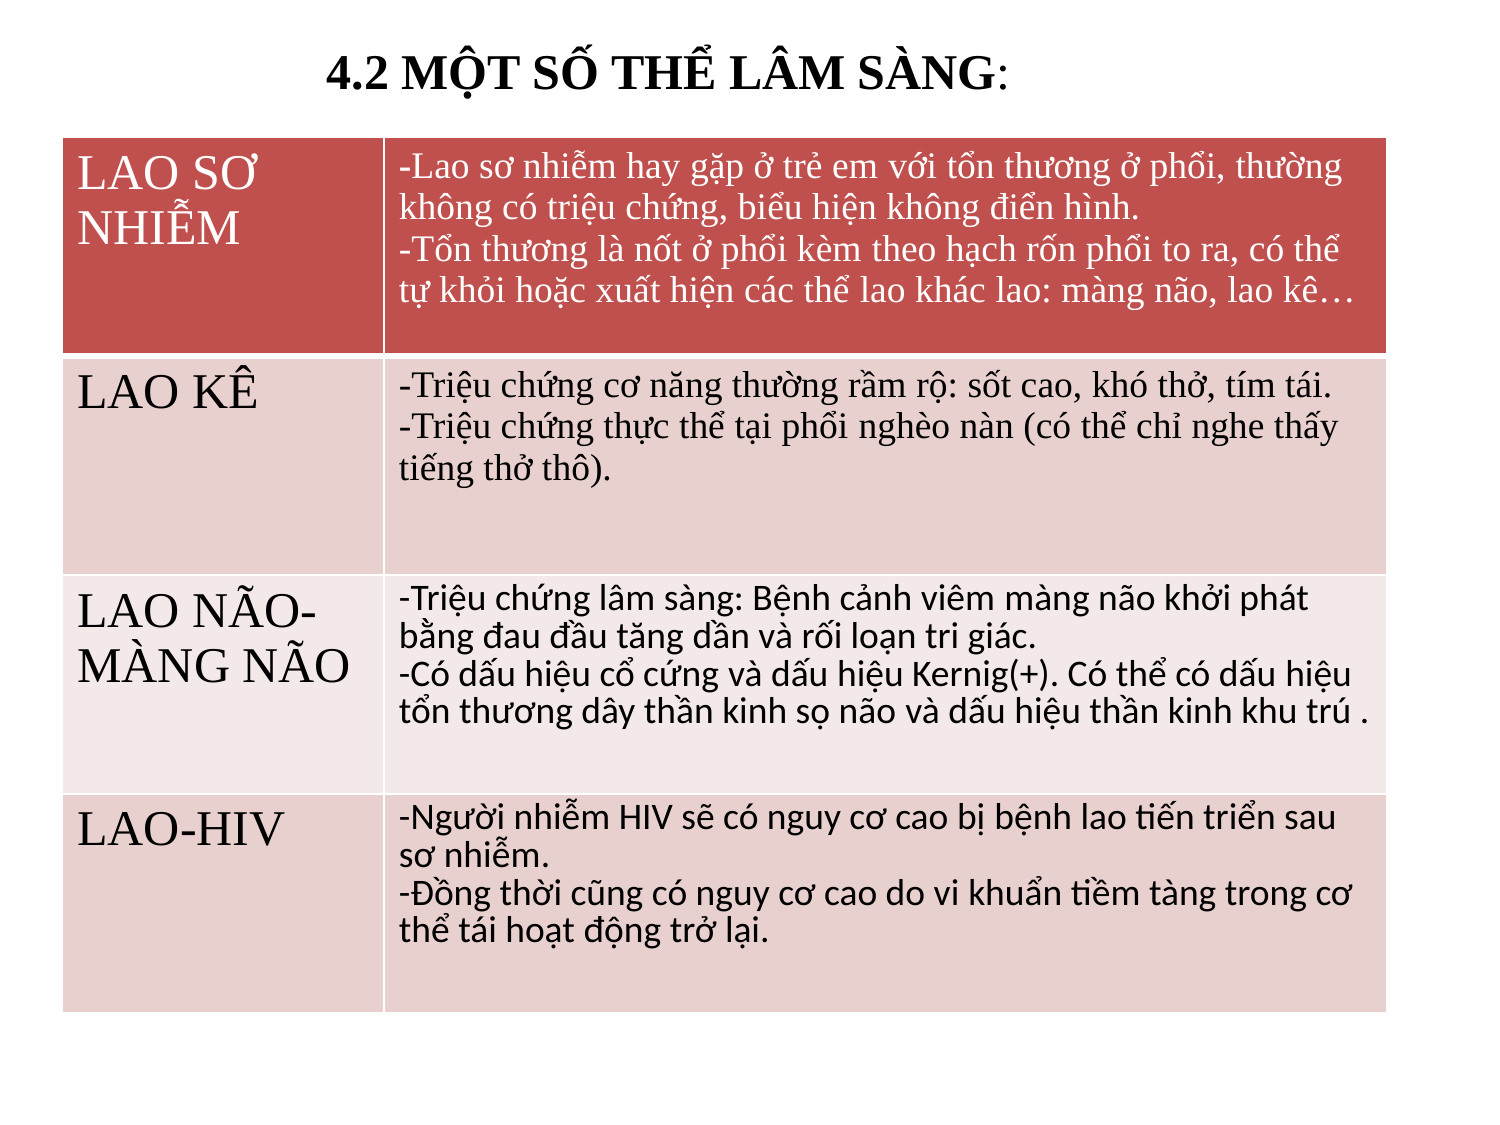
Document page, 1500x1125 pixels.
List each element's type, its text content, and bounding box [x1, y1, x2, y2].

table_header -Lao sơ nhiễm hay gặp ở trẻ em với tổn thương ở phổi, thường không có triệu chứng, biểu hiện không điển hình. -Tổn thương là nốt ở phổi kèm theo hạch rốn phổi to ra, có thể tự khỏi hoặc xuất hiện các thể lao khác lao: màng não, lao kê… [385, 138, 1386, 353]
table_cell LAO-HIV [63, 795, 383, 1012]
table_header LAO SƠ NHIỄM [63, 138, 383, 353]
table_cell LAO NÃO-MÀNG NÃO [63, 576, 383, 793]
table_cell LAO KÊ [63, 359, 383, 574]
table_cell -Triệu chứng lâm sàng: Bệnh cảnh viêm màng não khởi phát bằng đau đầu tăng dần và rối loạn tri giác. -Có dấu hiệu cổ cứng và dấu hiệu Kernig(+). Có thể có dấu hiệu tổn thương dây thần kinh sọ não và dấu hiệu thần kinh khu trú . [385, 576, 1386, 793]
table_cell -Triệu chứng cơ năng thường rầm rộ: sốt cao, khó thở, tím tái. -Triệu chứng thực thể tại phổi nghèo nàn (có thể chỉ nghe thấy tiếng thở thô). [385, 359, 1386, 574]
table_cell -Người nhiễm HIV sẽ có nguy cơ cao bị bệnh lao tiến triển sau sơ nhiễm. -Đồng thời cũng có nguy cơ cao do vi khuẩn tiềm tàng trong cơ thể tái hoạt động trở lại. [385, 795, 1386, 1012]
title 4.2 MỘT SỐ THỂ LÂM SÀNG: [0, 1, 1350, 139]
